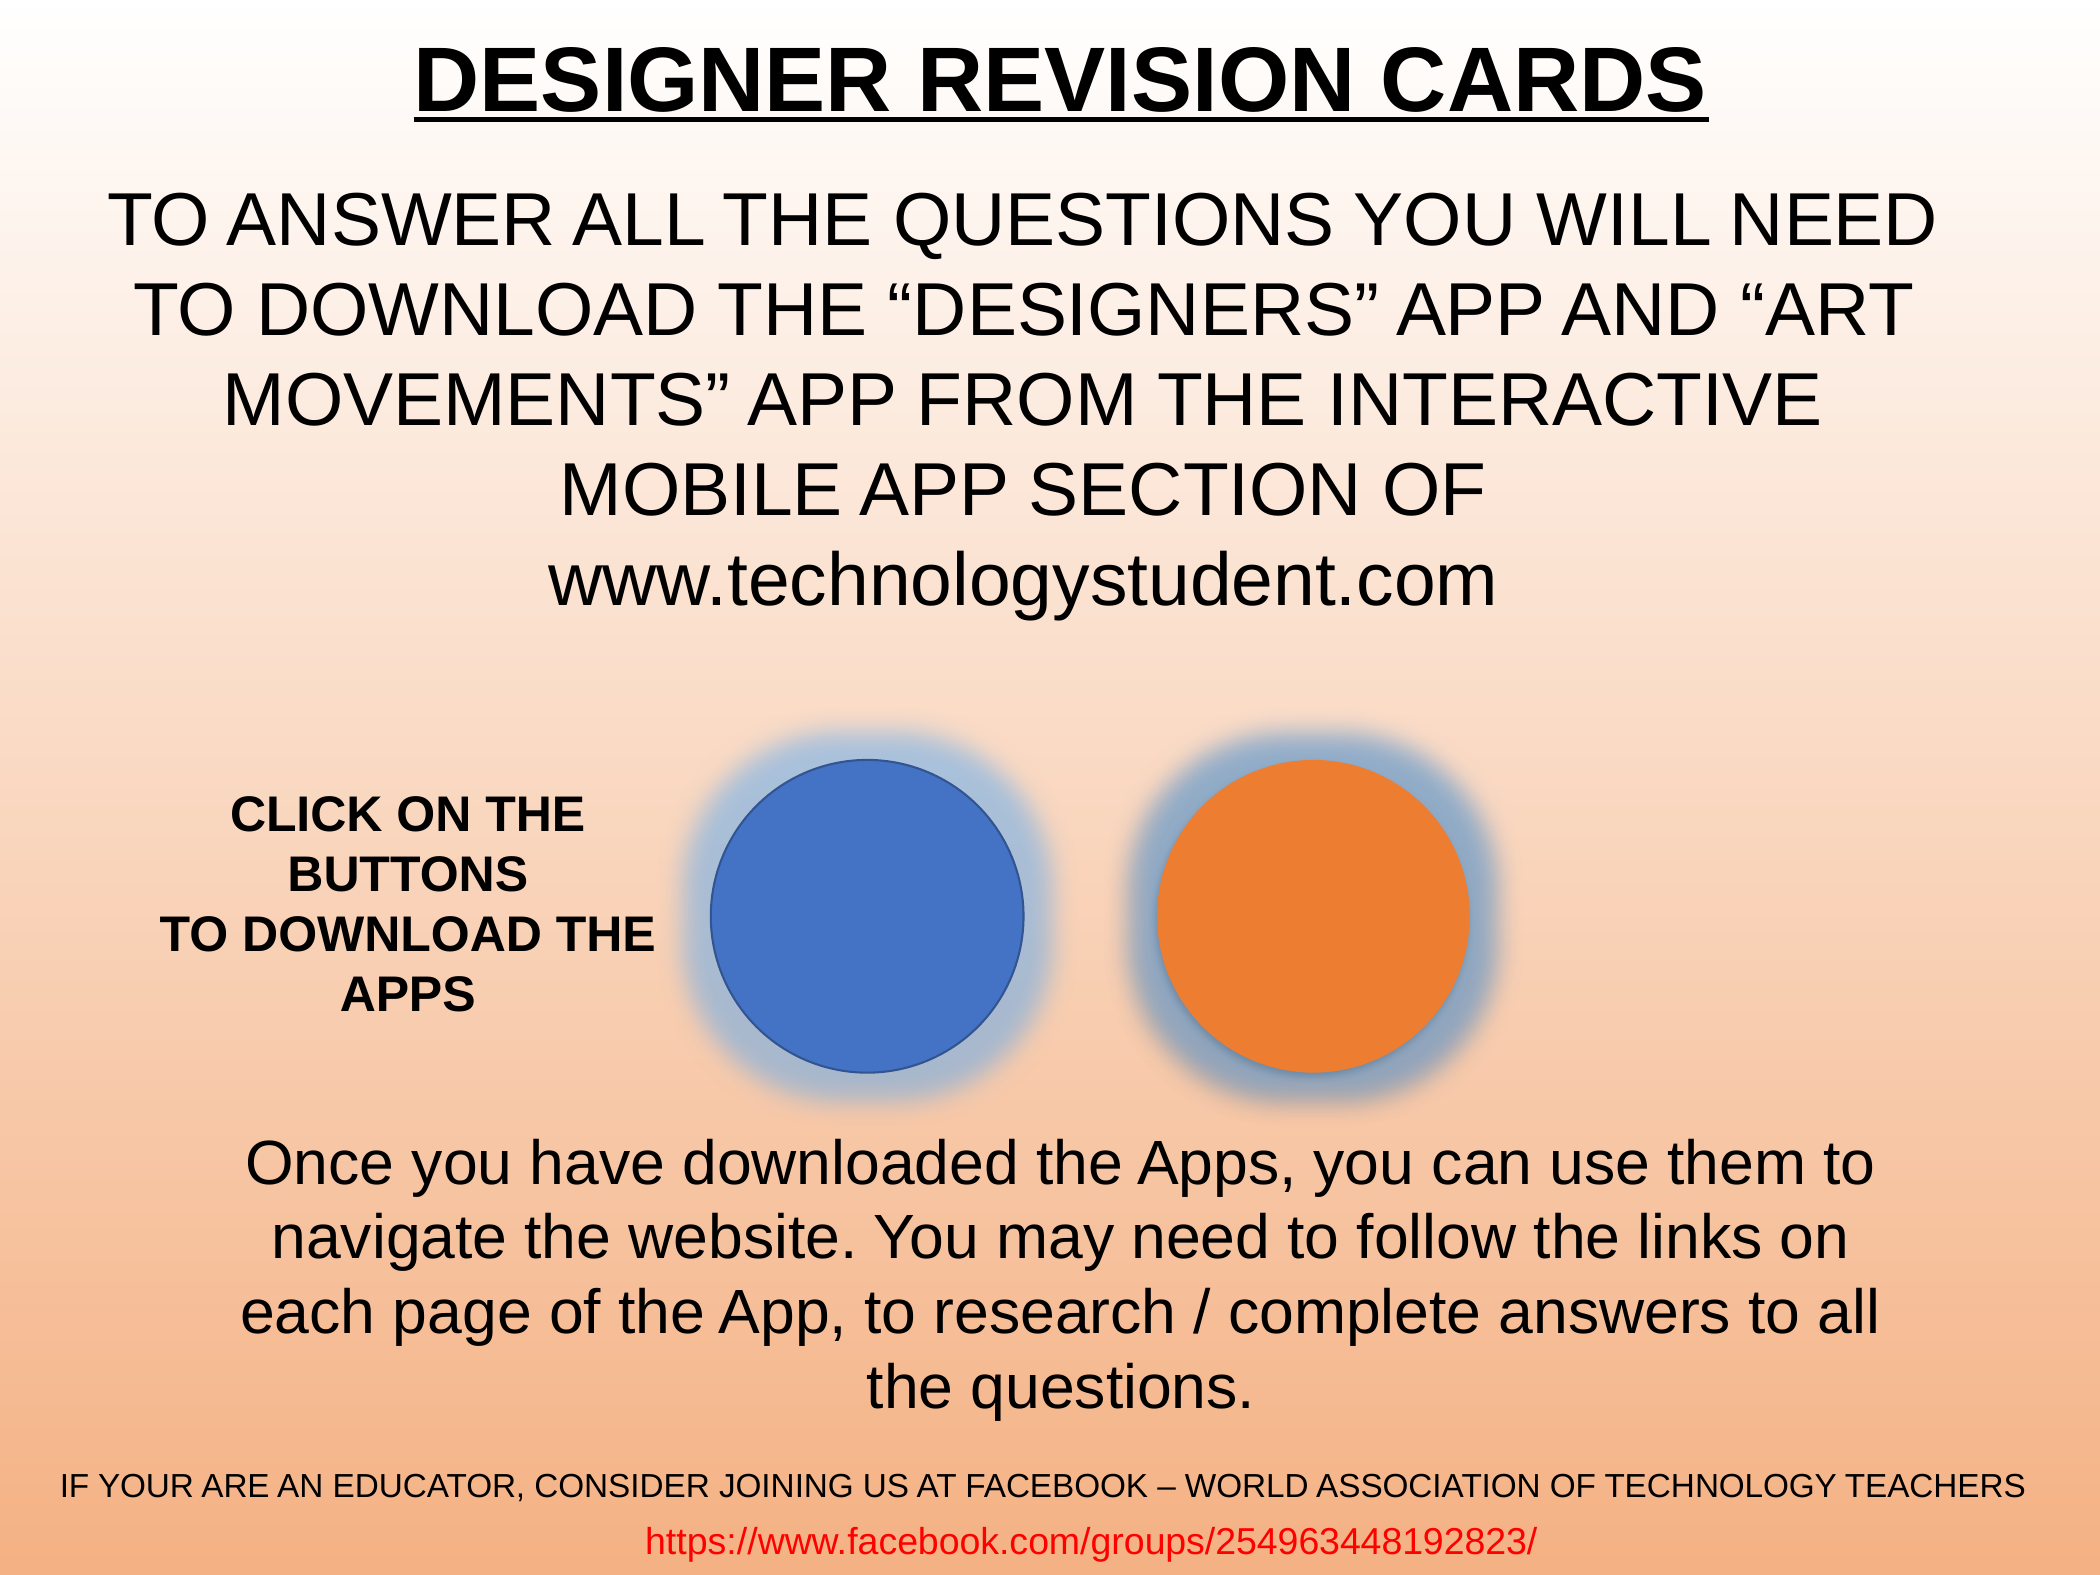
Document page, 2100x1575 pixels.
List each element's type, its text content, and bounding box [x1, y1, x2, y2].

text_box https://www.facebook.com/groups/254963448192823/ [630, 1509, 1553, 1570]
text_box CLICK ON THE BUTTONS TO DOWNLOAD THE APPS [120, 773, 695, 1029]
text_box Once you have downloaded the Apps, you can use them to navigate the website. You may need to follow the links on each page of the App, to research / complete answers to all the questions. [210, 1114, 1912, 1429]
text_box IF YOUR ARE AN EDUCATOR, CONSIDER JOINING US AT FACEBOOK – WORLD ASSOCIATION OF TECHNOLOGY TEACHERS [45, 1456, 2044, 1511]
text_box TO ANSWER ALL THE QUESTIONS YOU WILL NEED TO DOWNLOAD THE “DESIGNERS” APP AND “ART MOVEMENTS” APP FROM THE INTERACTIVE MOBILE APP SECTION OF www.technologystudent.com [72, 163, 1975, 628]
text_box [1155, 758, 1471, 1074]
text_box [709, 758, 1025, 1074]
text_box DESIGNER REVISION CARDS [0, 12, 2100, 138]
